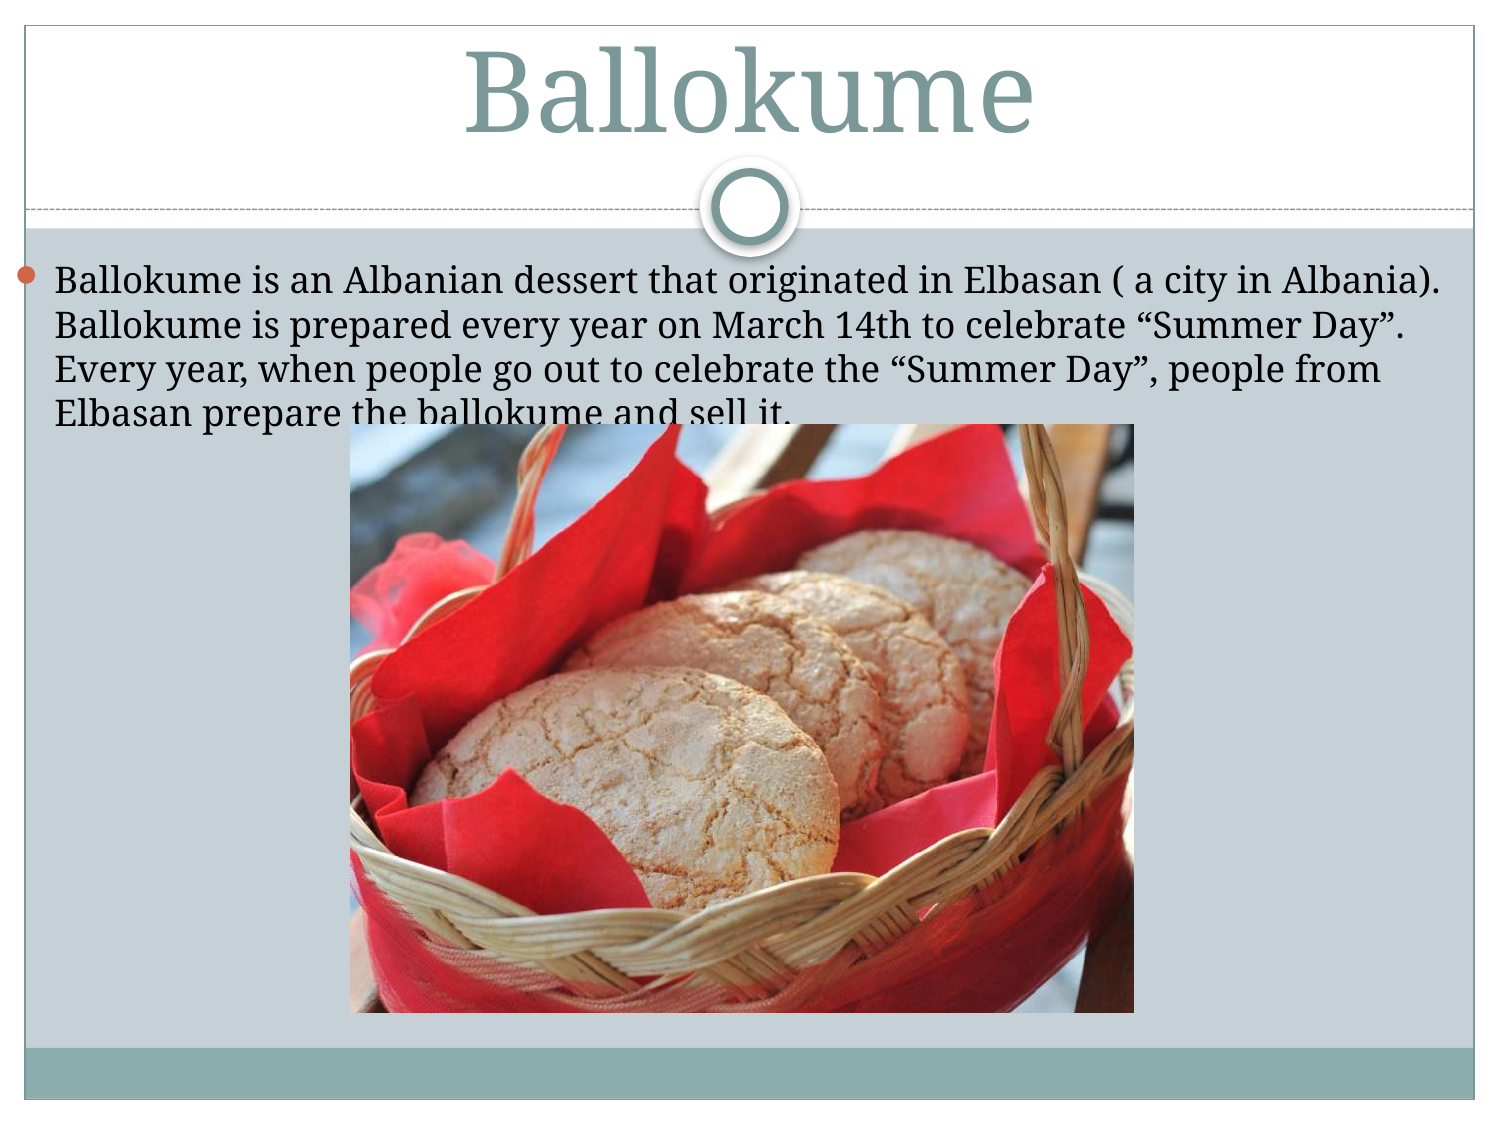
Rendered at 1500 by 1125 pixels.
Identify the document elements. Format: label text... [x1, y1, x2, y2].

title Ballokume [75, 50, 1425, 163]
picture [349, 424, 1134, 1013]
list Ballokume is an Albanian dessert that originated in Elbasan ( a city in Albania). Ballokume is prepared every year on March 14th to celebrate “Summer Day”. Every year, when people go out to celebrate the “Summer Day”, people from Elbasan prepare the ballokume and sell it. [0, 249, 1500, 525]
